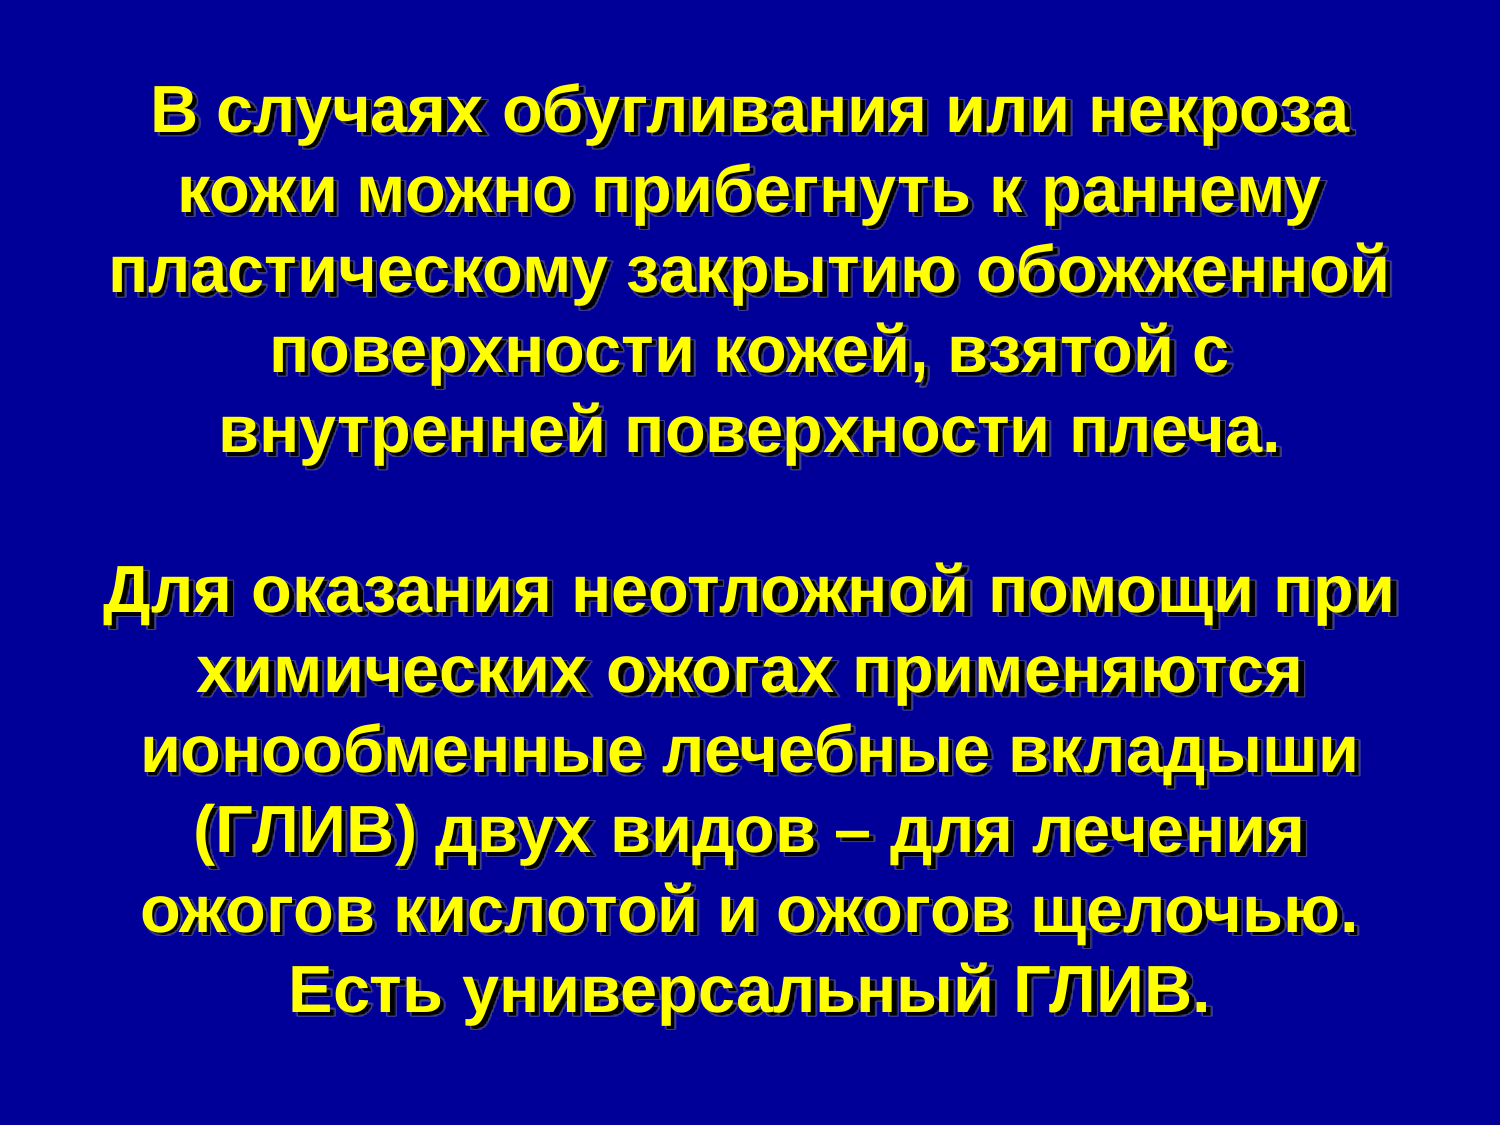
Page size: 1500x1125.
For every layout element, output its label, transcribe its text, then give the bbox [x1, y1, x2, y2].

title В случаях обугливания или некроза кожи можно прибегнуть к раннему пластическому закрытию обожженной поверхности кожей, взятой с внутренней поверхности плеча. Для оказания неотложной помощи при химических ожогах применяются ионообменные лечебные вкладыши (ГЛИВ) двух видов – для лечения ожогов кислотой и ожогов щелочью. Есть универсальный ГЛИВ. [75, 45, 1425, 1047]
